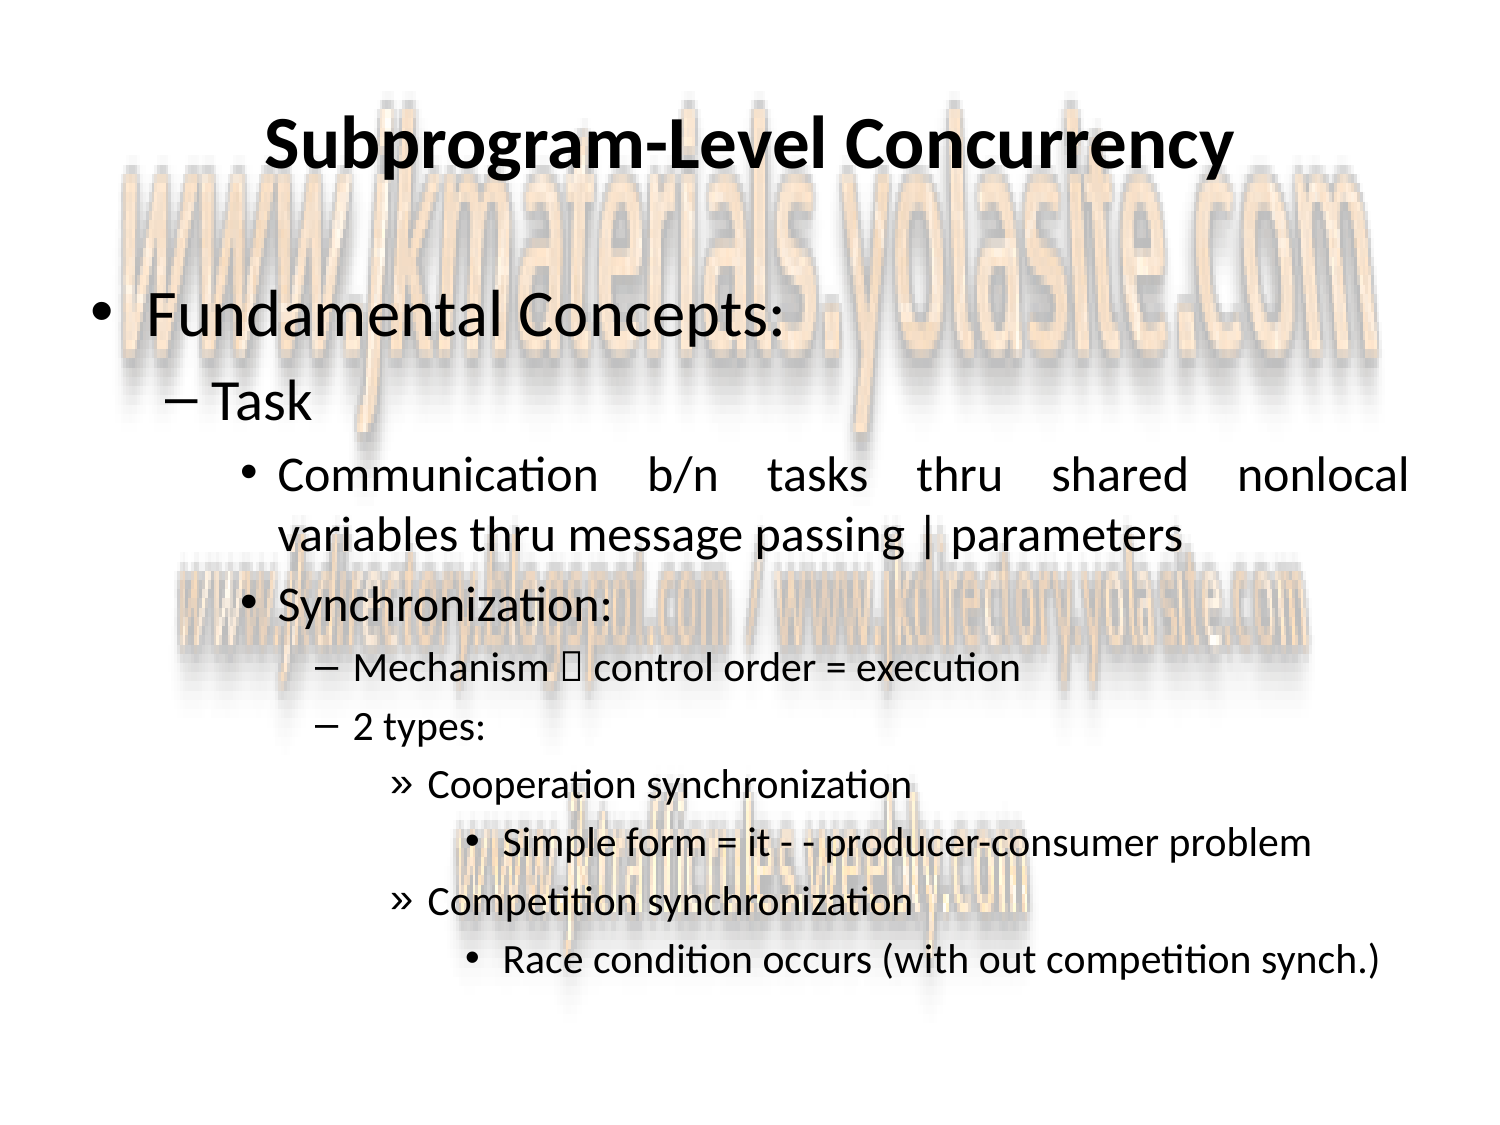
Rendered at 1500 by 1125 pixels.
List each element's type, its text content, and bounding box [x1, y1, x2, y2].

list Fundamental Concepts: Task Communication b/n tasks thru shared nonlocal variables thru message passing | parameters Synchronization: Mechanism  control order = execution 2 types: Cooperation synchronization Simple form = it - - producer-consumer problem Competition synchronization Race condition occurs (with out competition synch.) [75, 262, 1425, 1005]
title Subprogram-Level Concurrency [75, 45, 1425, 233]
